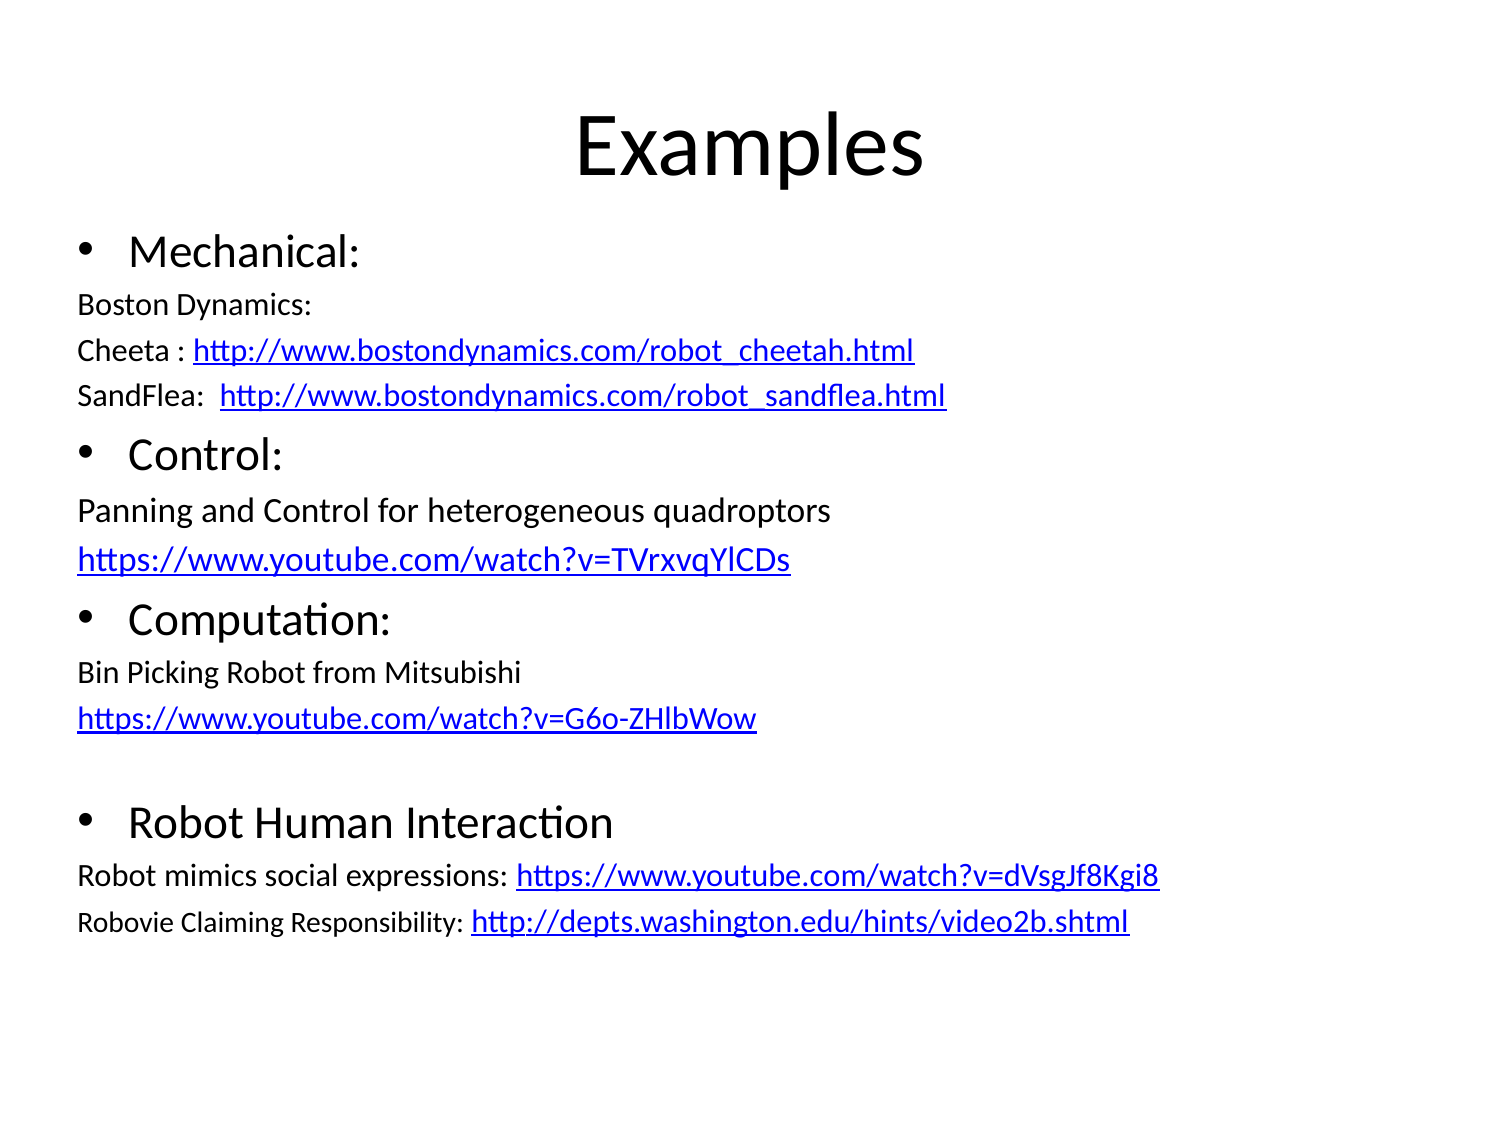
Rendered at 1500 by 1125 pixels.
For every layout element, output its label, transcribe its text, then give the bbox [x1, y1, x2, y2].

list Mechanical: Boston Dynamics: Cheeta : http://www.bostondynamics.com/robot_cheetah.html SandFlea: http://www.bostondynamics.com/robot_sandflea.html Control: Panning and Control for heterogeneous quadroptors https://www.youtube.com/watch?v=TVrxvqYlCDs Computation: Bin Picking Robot from Mitsubishi https://www.youtube.com/watch?v=G6o-ZHlbWow Robot Human Interaction Robot mimics social expressions: https://www.youtube.com/watch?v=dVsgJf8Kgi8 Robovie Claiming Responsibility: http://depts.washington.edu/hints/video2b.shtml [62, 212, 1413, 955]
title Examples [75, 45, 1425, 233]
